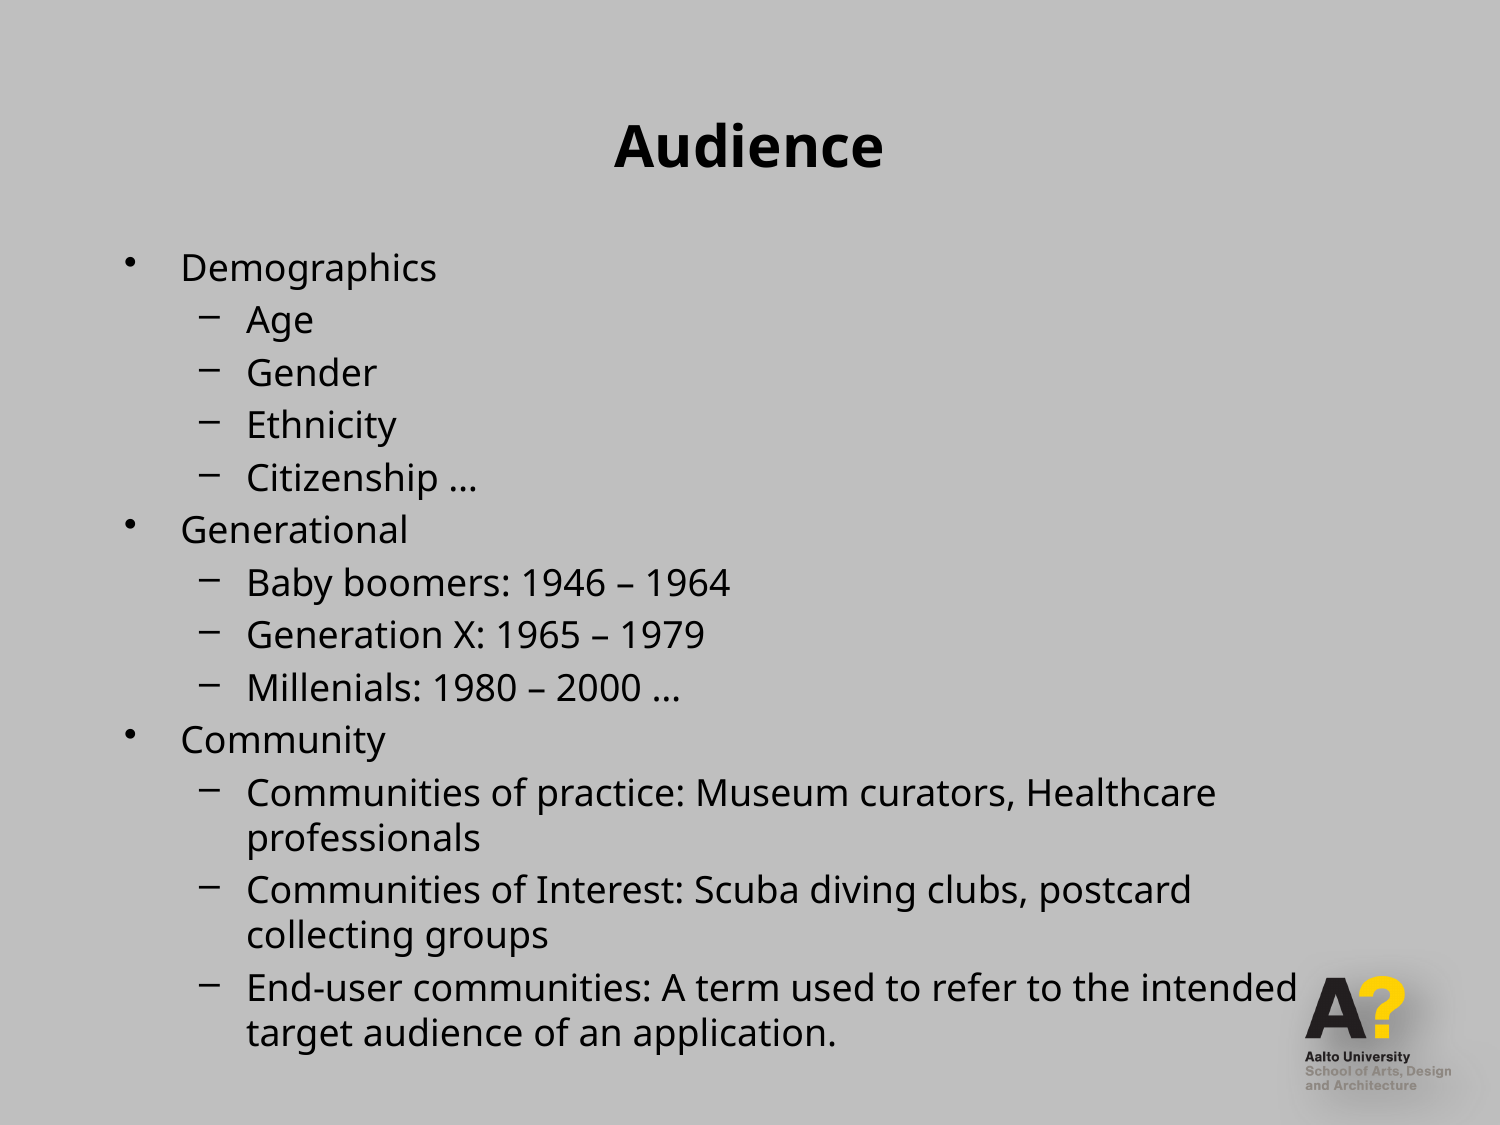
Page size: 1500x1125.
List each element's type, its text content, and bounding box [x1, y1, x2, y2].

picture [1305, 976, 1451, 1090]
list Demographics Age Gender Ethnicity Citizenship … Generational Baby boomers: 1946 – 1964 Generation X: 1965 – 1979 Millenials: 1980 – 2000 … Community Communities of practice: Museum curators, Healthcare professionals Communities of Interest: Scuba diving clubs, postcard collecting groups End-user communities: A term used to refer to the intended target audience of an application. [109, 236, 1385, 912]
title Audience [112, 50, 1388, 238]
